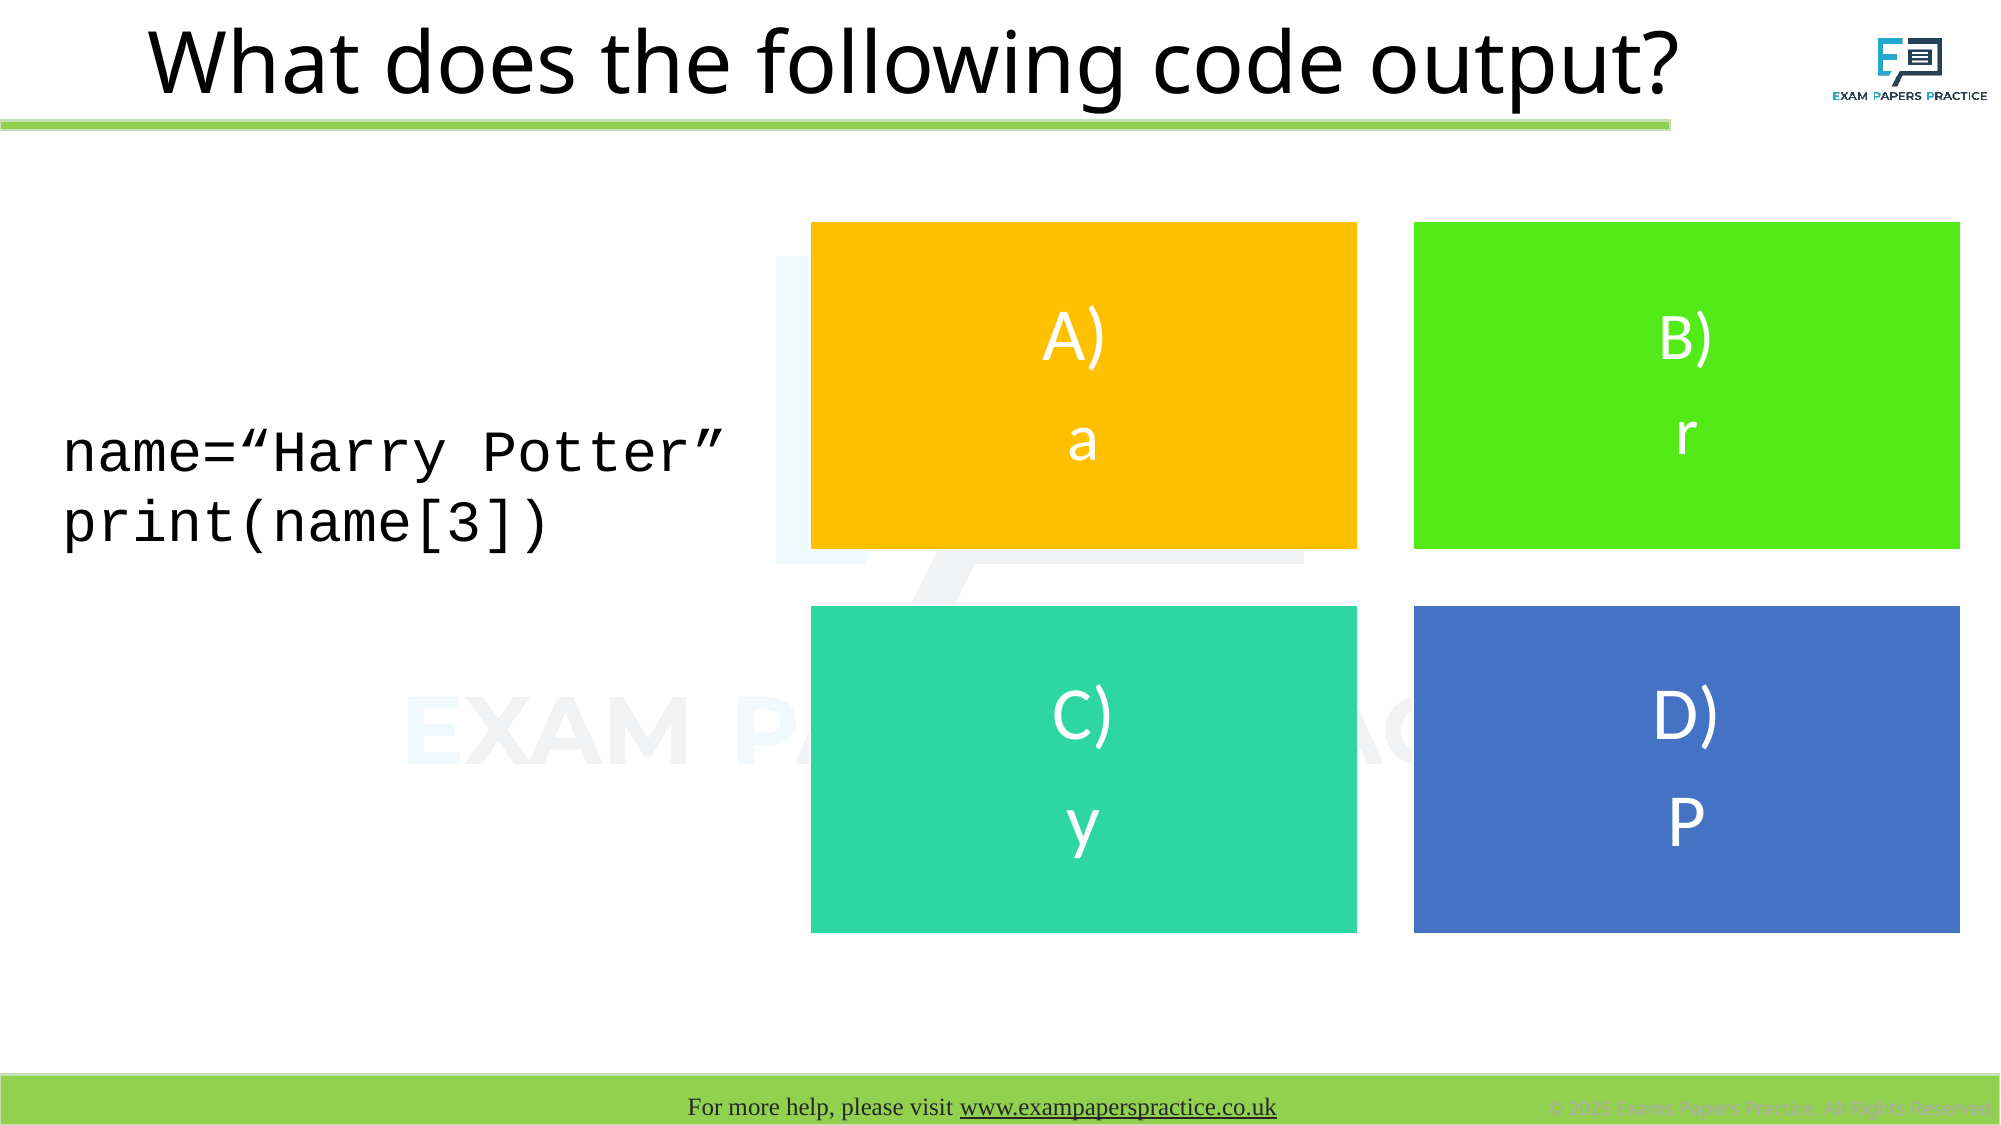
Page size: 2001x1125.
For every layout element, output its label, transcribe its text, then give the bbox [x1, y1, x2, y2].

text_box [522, 220, 2000, 935]
text_box name=“Harry Potter” print(name[3]) [47, 405, 522, 561]
title What does the following code output? [132, 11, 1858, 121]
